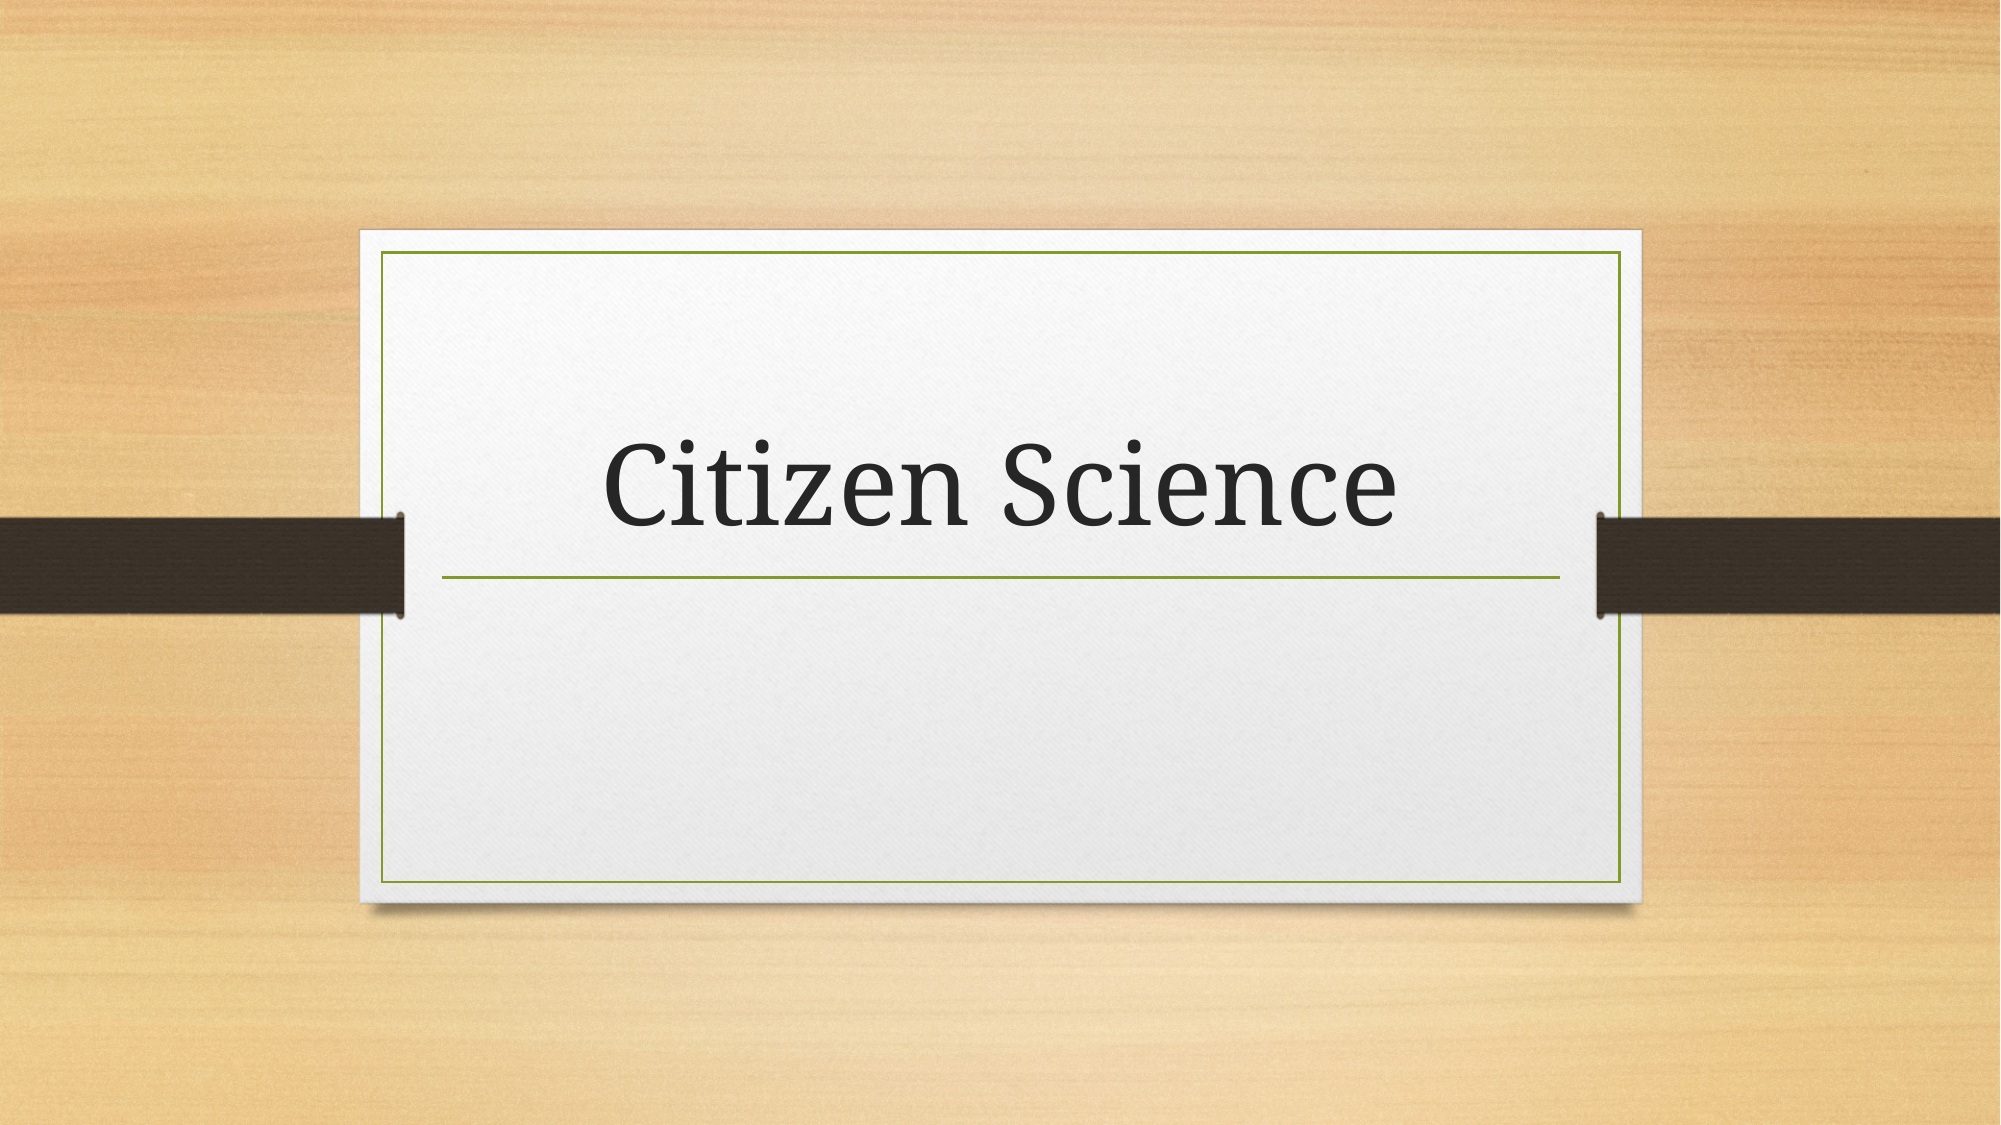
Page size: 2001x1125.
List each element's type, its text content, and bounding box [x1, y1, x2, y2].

picture [0, 0, 2001, 1125]
title Citizen Science [441, 306, 1560, 556]
